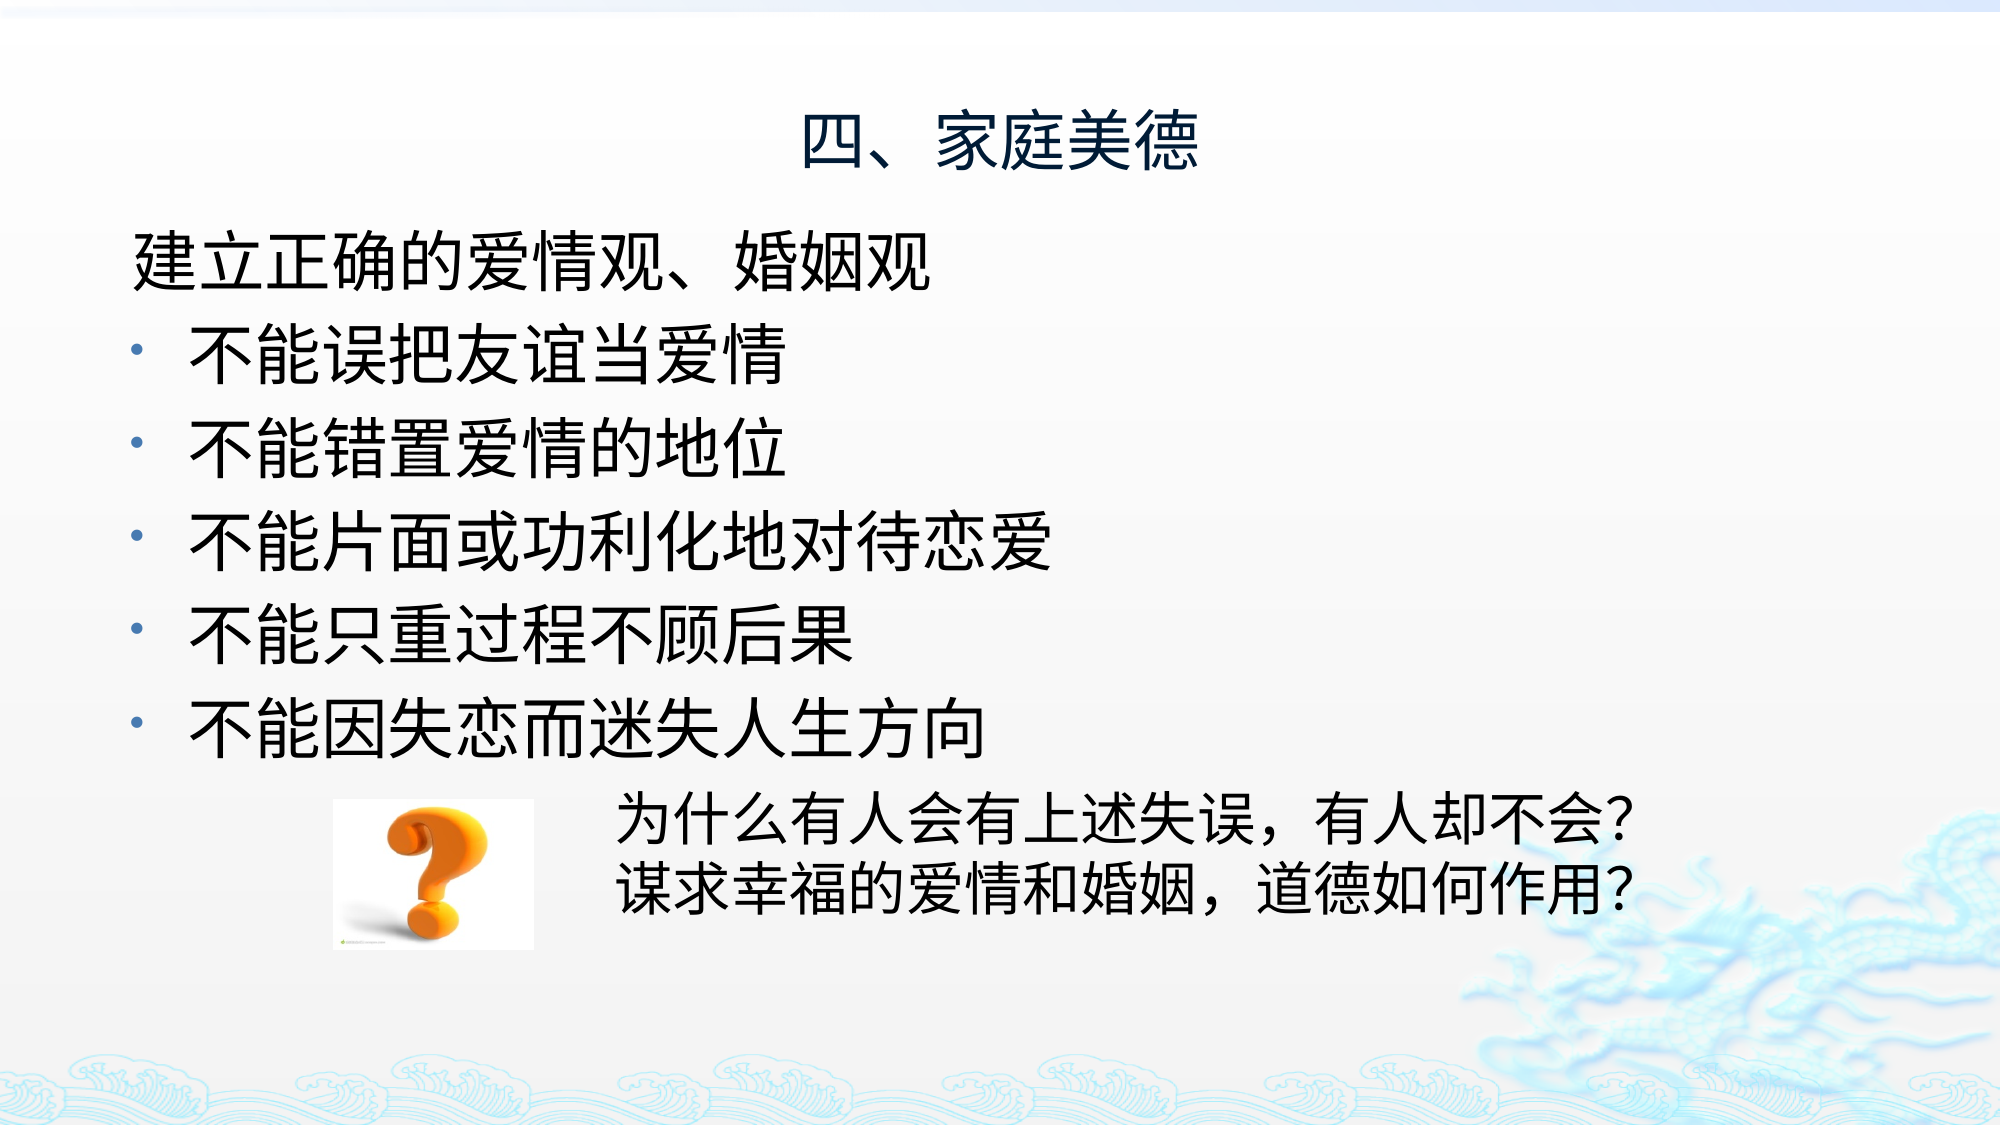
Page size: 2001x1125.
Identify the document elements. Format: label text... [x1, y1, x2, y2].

title 四、家庭美德 [99, 45, 1900, 233]
picture [332, 799, 534, 951]
list 建立正确的爱情观、婚姻观 不能误把友谊当爱情 不能错置爱情的地位 不能片面或功利化地对待恋爱 不能只重过程不顾后果 不能因失恋而迷失人生方向 [116, 212, 1417, 738]
text_box 为什么有人会有上述失误，有人却不会？ 谋求幸福的爱情和婚姻，道德如何作用？ [600, 774, 1884, 975]
